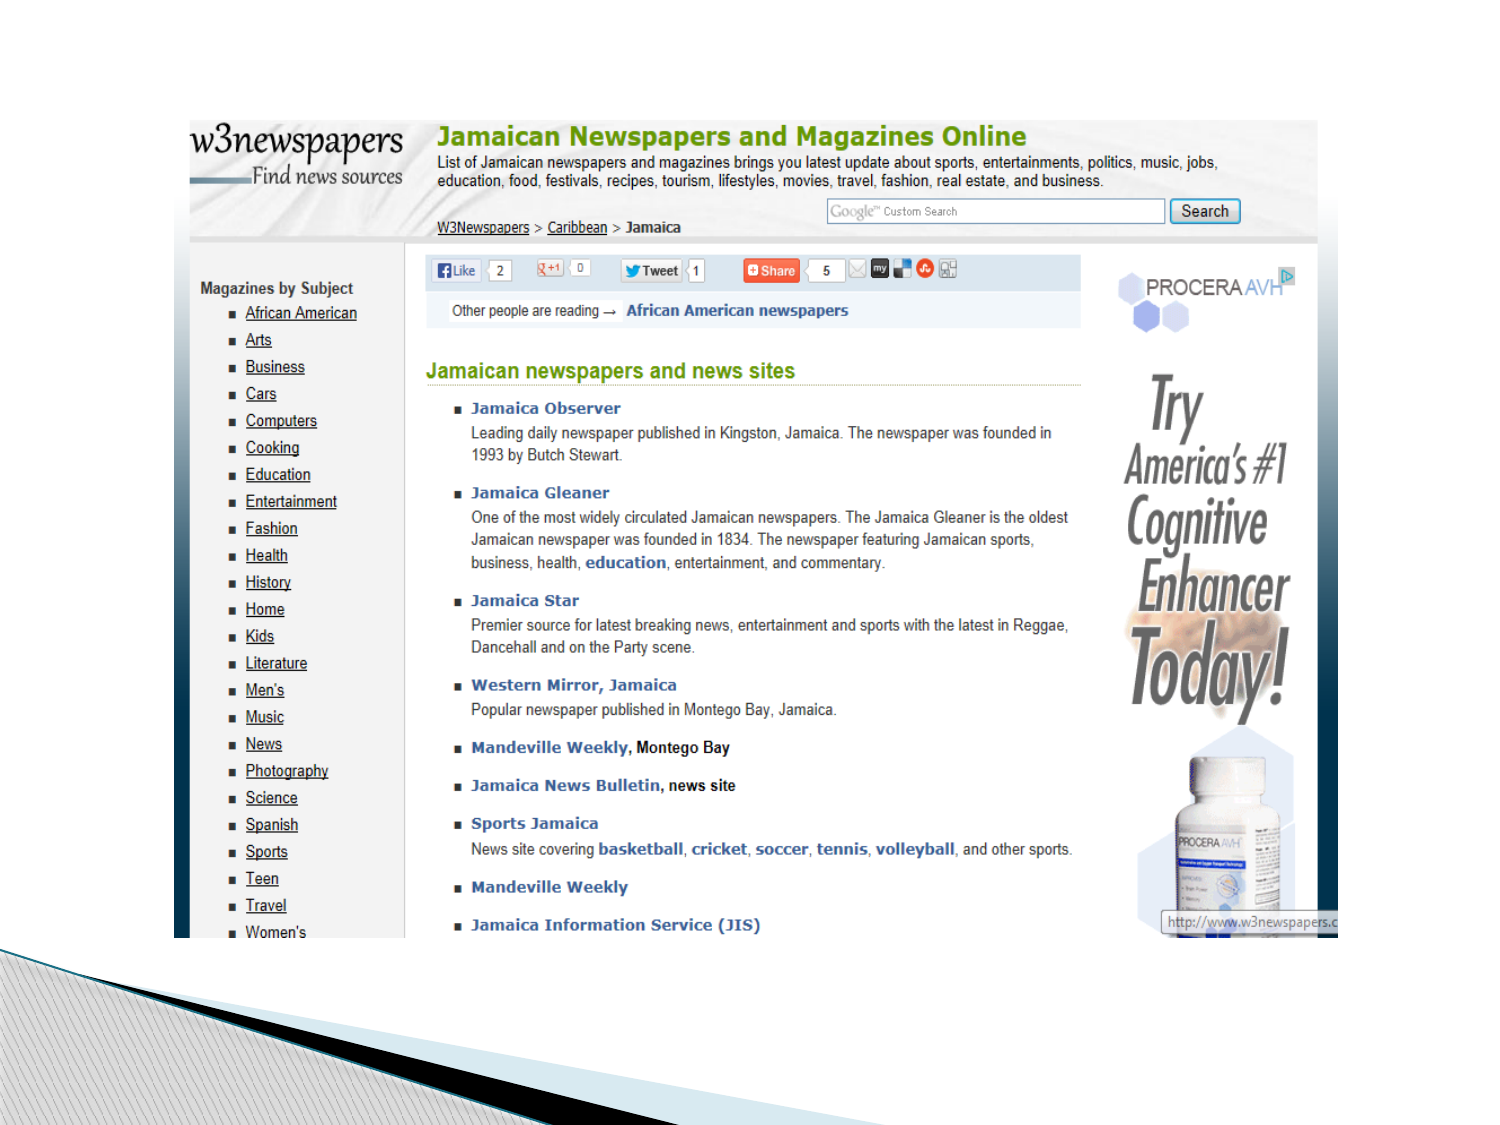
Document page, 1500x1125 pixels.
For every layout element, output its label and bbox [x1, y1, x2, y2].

picture [174, 114, 1338, 938]
